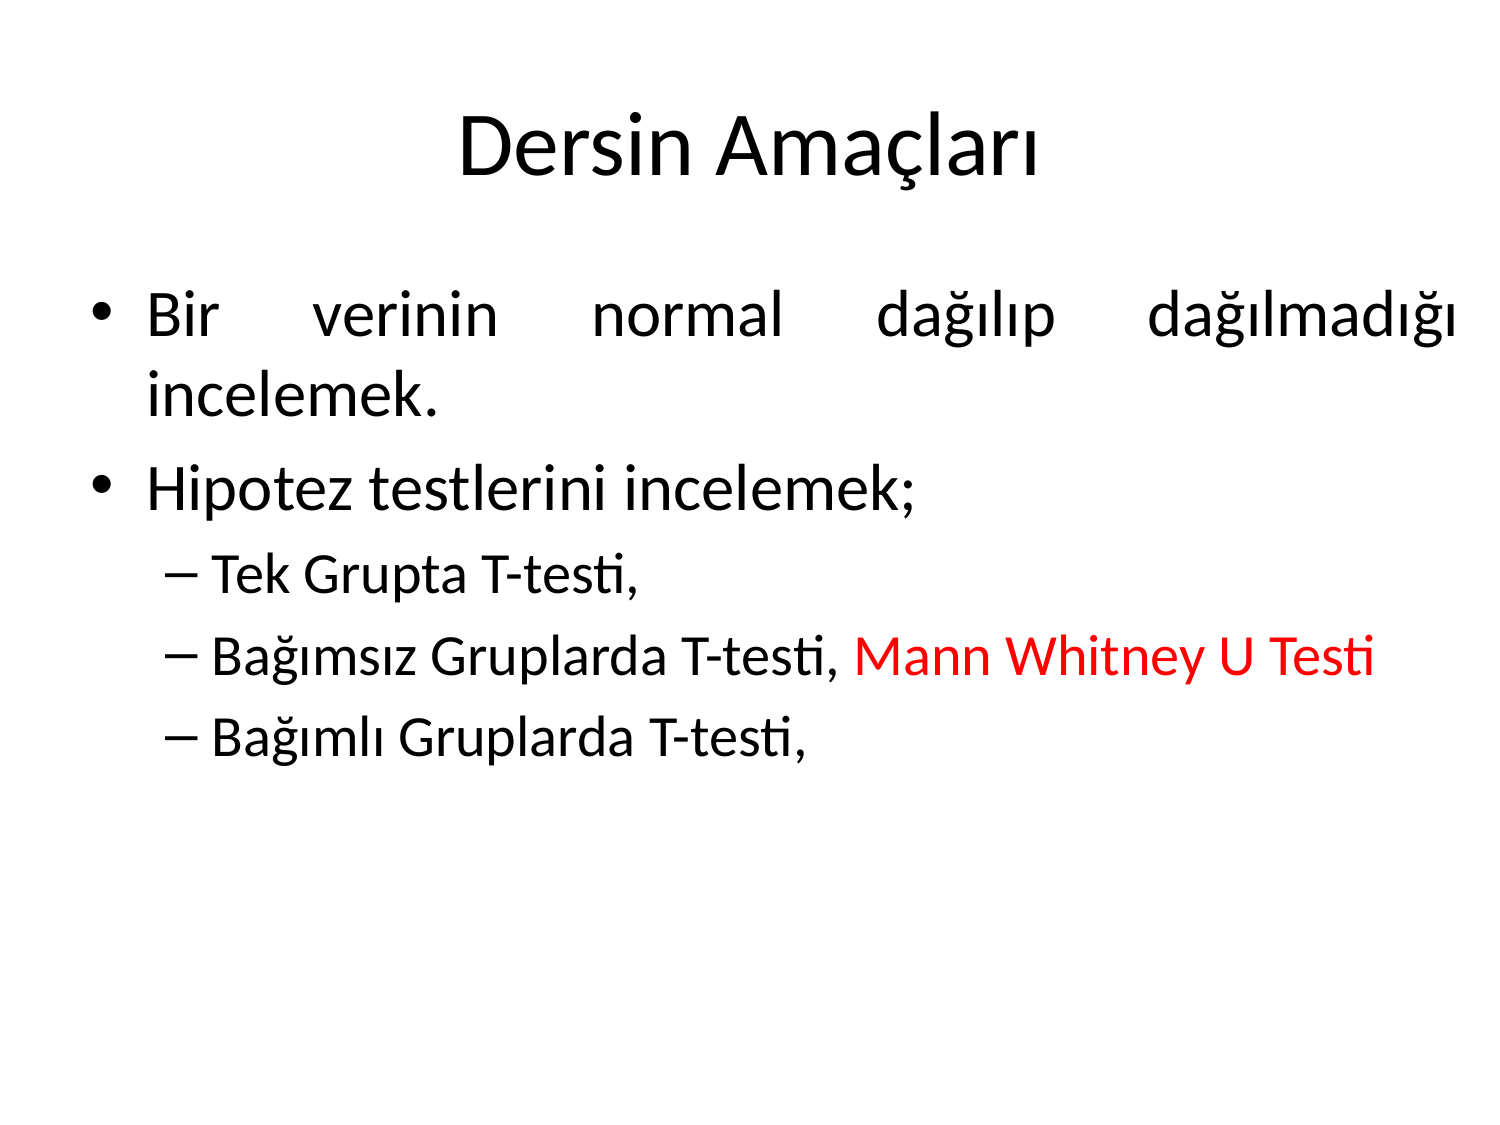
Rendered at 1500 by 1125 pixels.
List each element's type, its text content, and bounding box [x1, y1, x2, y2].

title Dersin Amaçları [75, 45, 1425, 233]
list Bir verinin normal dağılıp dağılmadığı incelemek. Hipotez testlerini incelemek; Tek Grupta T-testi, Bağımsız Gruplarda T-testi, Mann Whitney U Testi Bağımlı Gruplarda T-testi, [75, 262, 1475, 1005]
